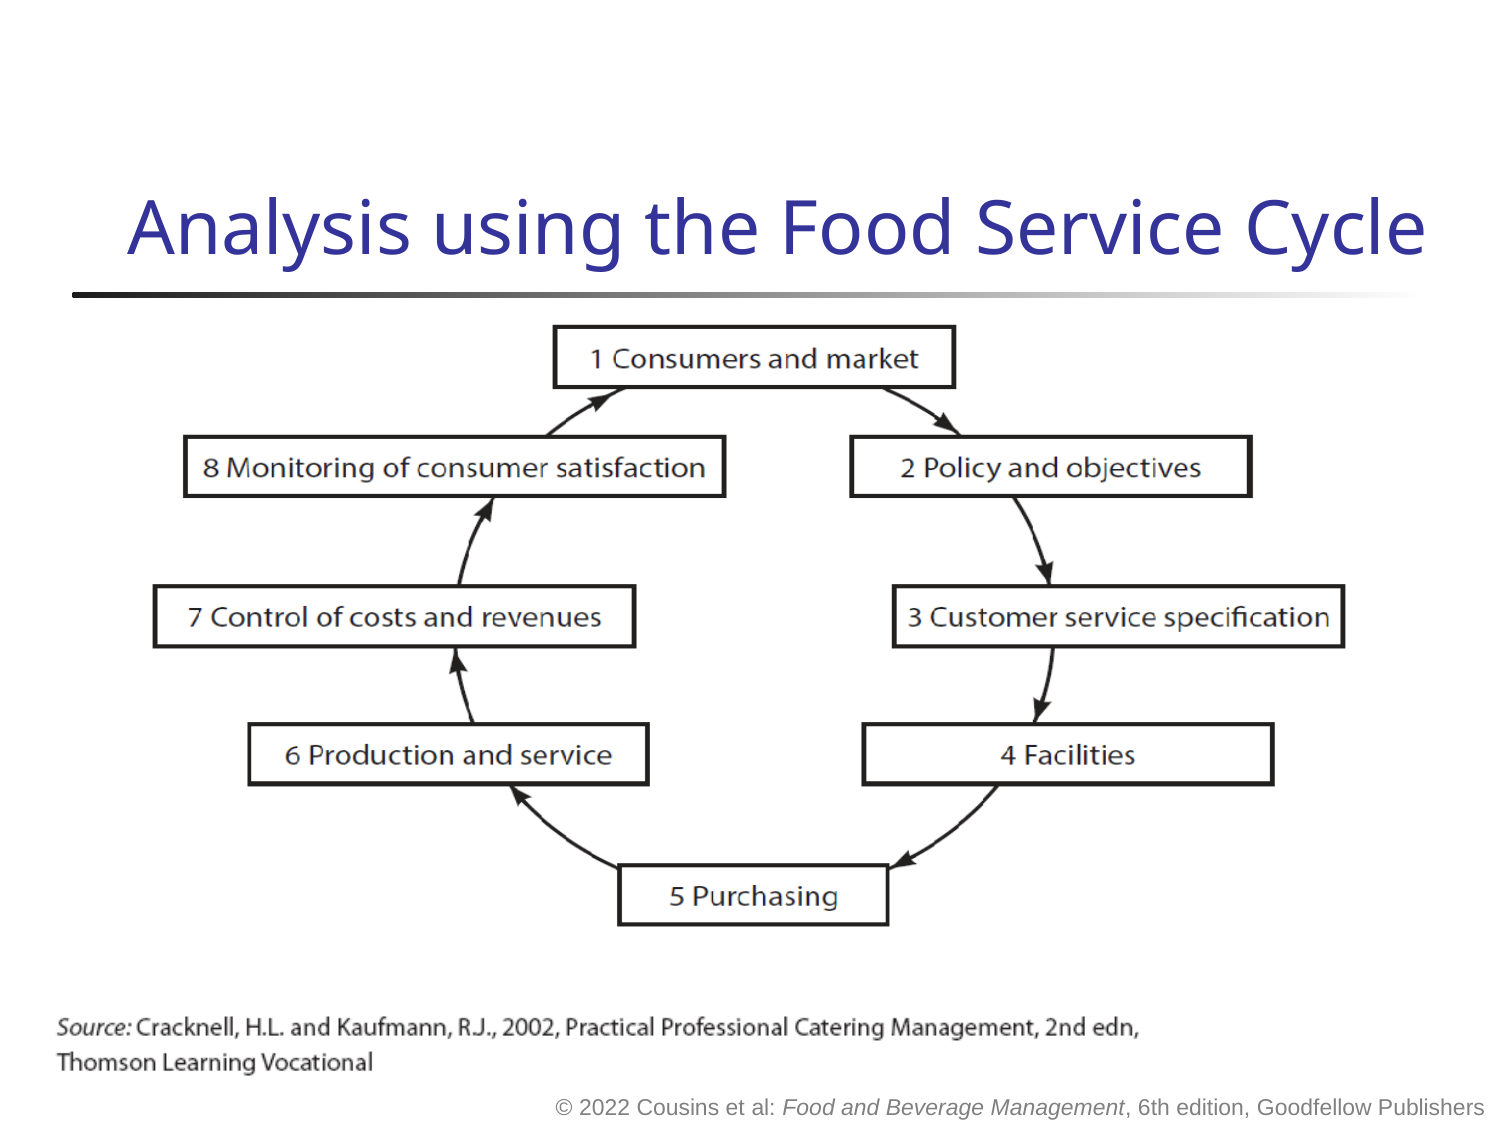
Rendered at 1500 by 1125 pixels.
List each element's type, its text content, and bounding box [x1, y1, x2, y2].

title Analysis using the Food Service Cycle [112, 90, 1483, 278]
picture [64, 302, 1389, 941]
picture [37, 1012, 1213, 1079]
